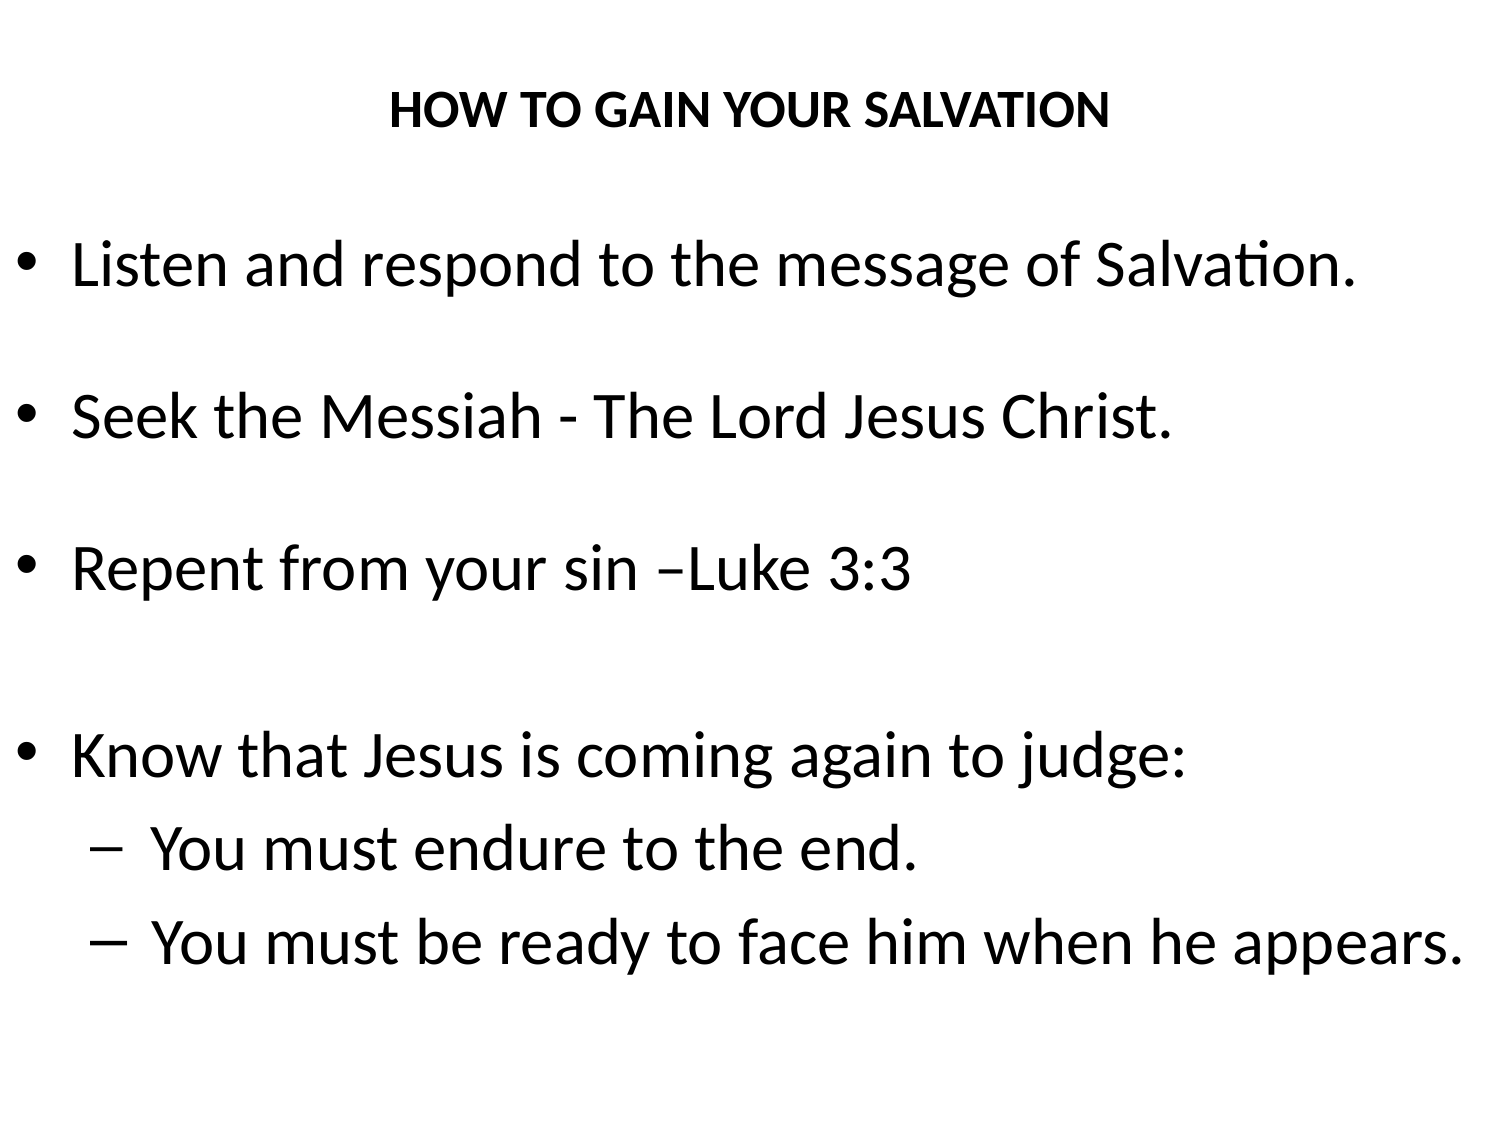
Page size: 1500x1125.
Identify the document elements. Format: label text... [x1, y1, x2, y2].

list Listen and respond to the message of Salvation. Seek the Messiah - The Lord Jesus Christ. Repent from your sin –Luke 3:3 Know that Jesus is coming again to judge: You must endure to the end. You must be ready to face him when he appears. [0, 212, 1500, 1025]
title HOW TO GAIN YOUR SALVATION [0, 0, 1500, 212]
